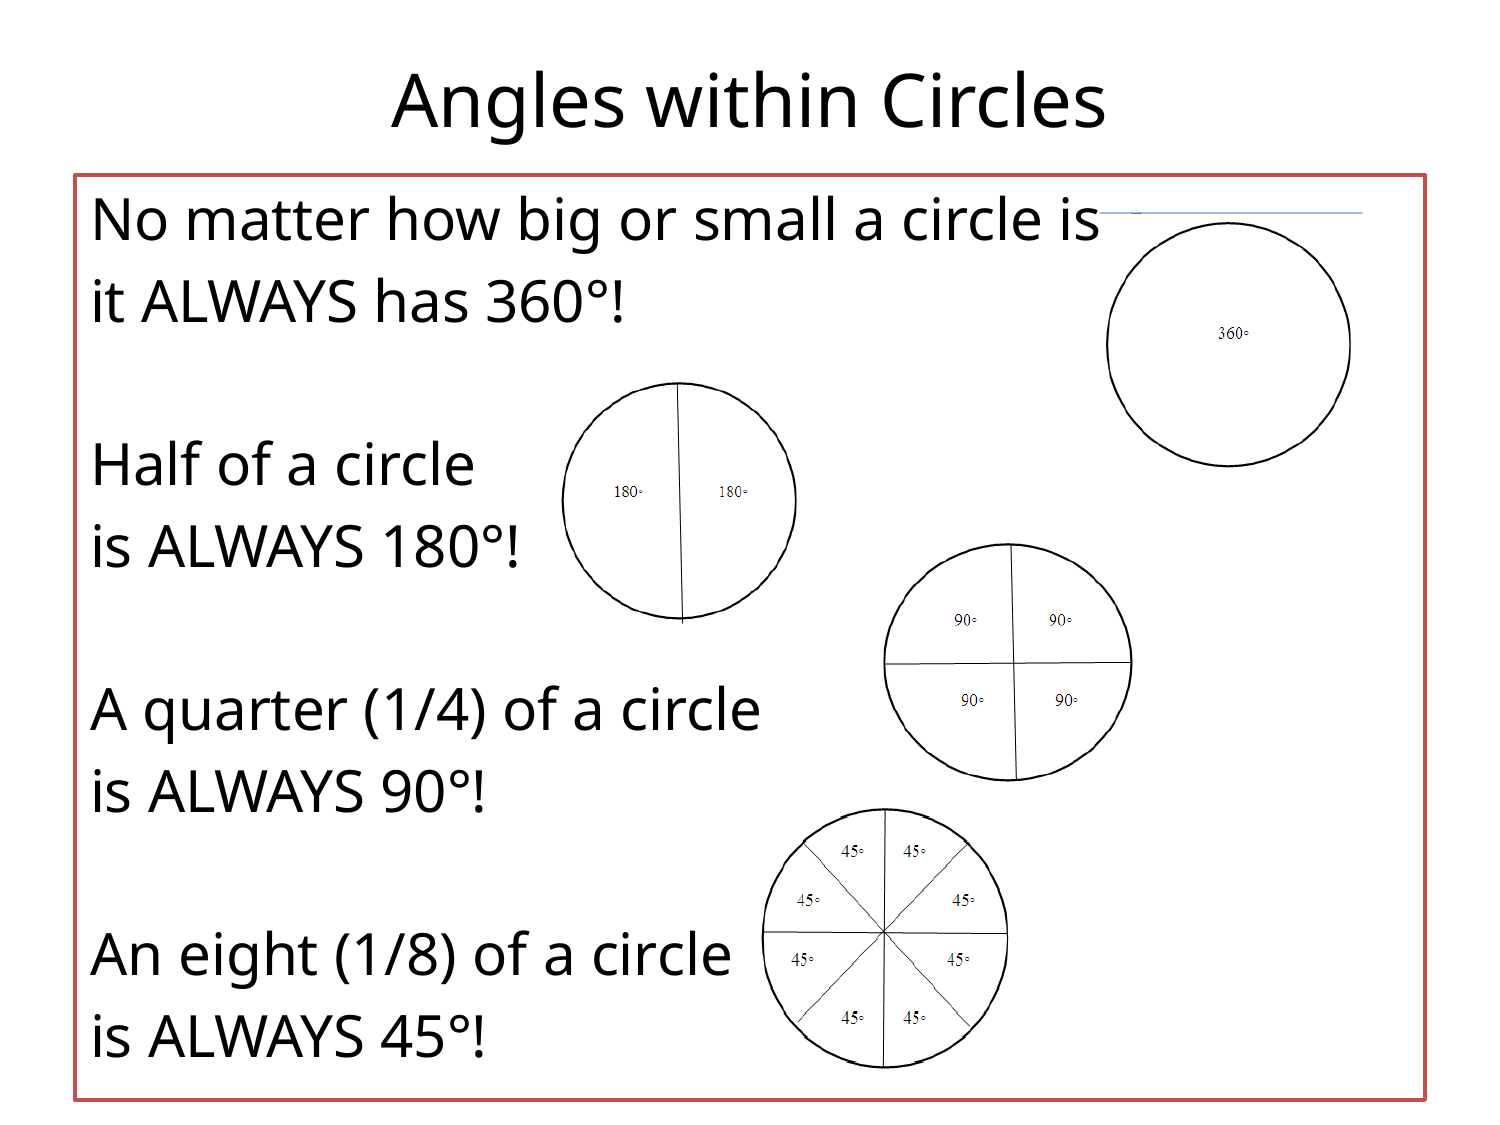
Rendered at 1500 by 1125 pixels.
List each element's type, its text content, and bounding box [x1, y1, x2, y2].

picture [549, 374, 801, 628]
picture [749, 799, 1013, 1076]
title Angles within Circles [75, 45, 1425, 150]
picture [1099, 212, 1363, 476]
picture [874, 537, 1138, 788]
text_box No matter how big or small a circle is, it ALWAYS has 360°! Half of a circle is ALWAYS 180°! A quarter (1/4) of a circle is ALWAYS 90°! An eight (1/8) of a circle is ALWAYS 45°! [73, 173, 1427, 1102]
